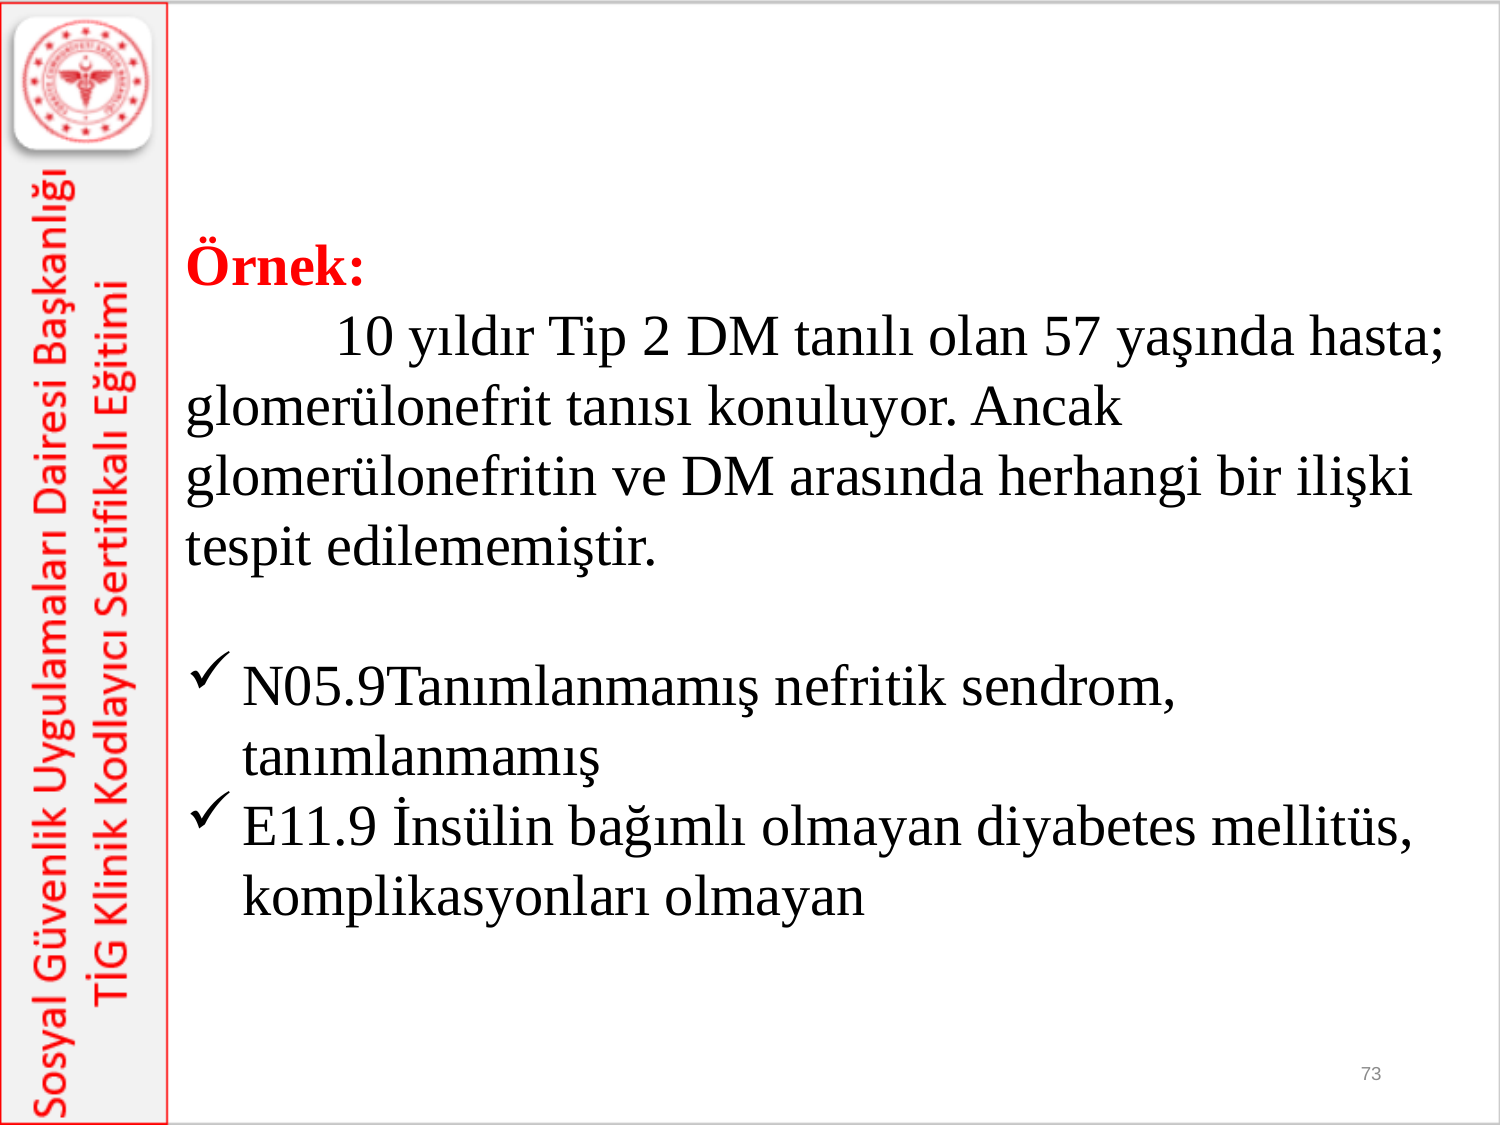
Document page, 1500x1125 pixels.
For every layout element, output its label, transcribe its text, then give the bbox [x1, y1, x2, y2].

text_box Örnek: 10 yıldır Tip 2 DM tanılı olan 57 yaşında hasta; glomerülonefrit tanısı konuluyor. Ancak glomerülonefritin ve DM arasında herhangi bir ilişki tespit edilememiştir. N05.9Tanımlanmamış nefritik sendrom, tanımlanmamış E11.9 İnsülin bağımlı olmayan diyabetes mellitüs, komplikasyonları olmayan [171, 219, 1483, 1065]
picture [0, 0, 1500, 1125]
slide_number 73 [1059, 1065, 1397, 1103]
